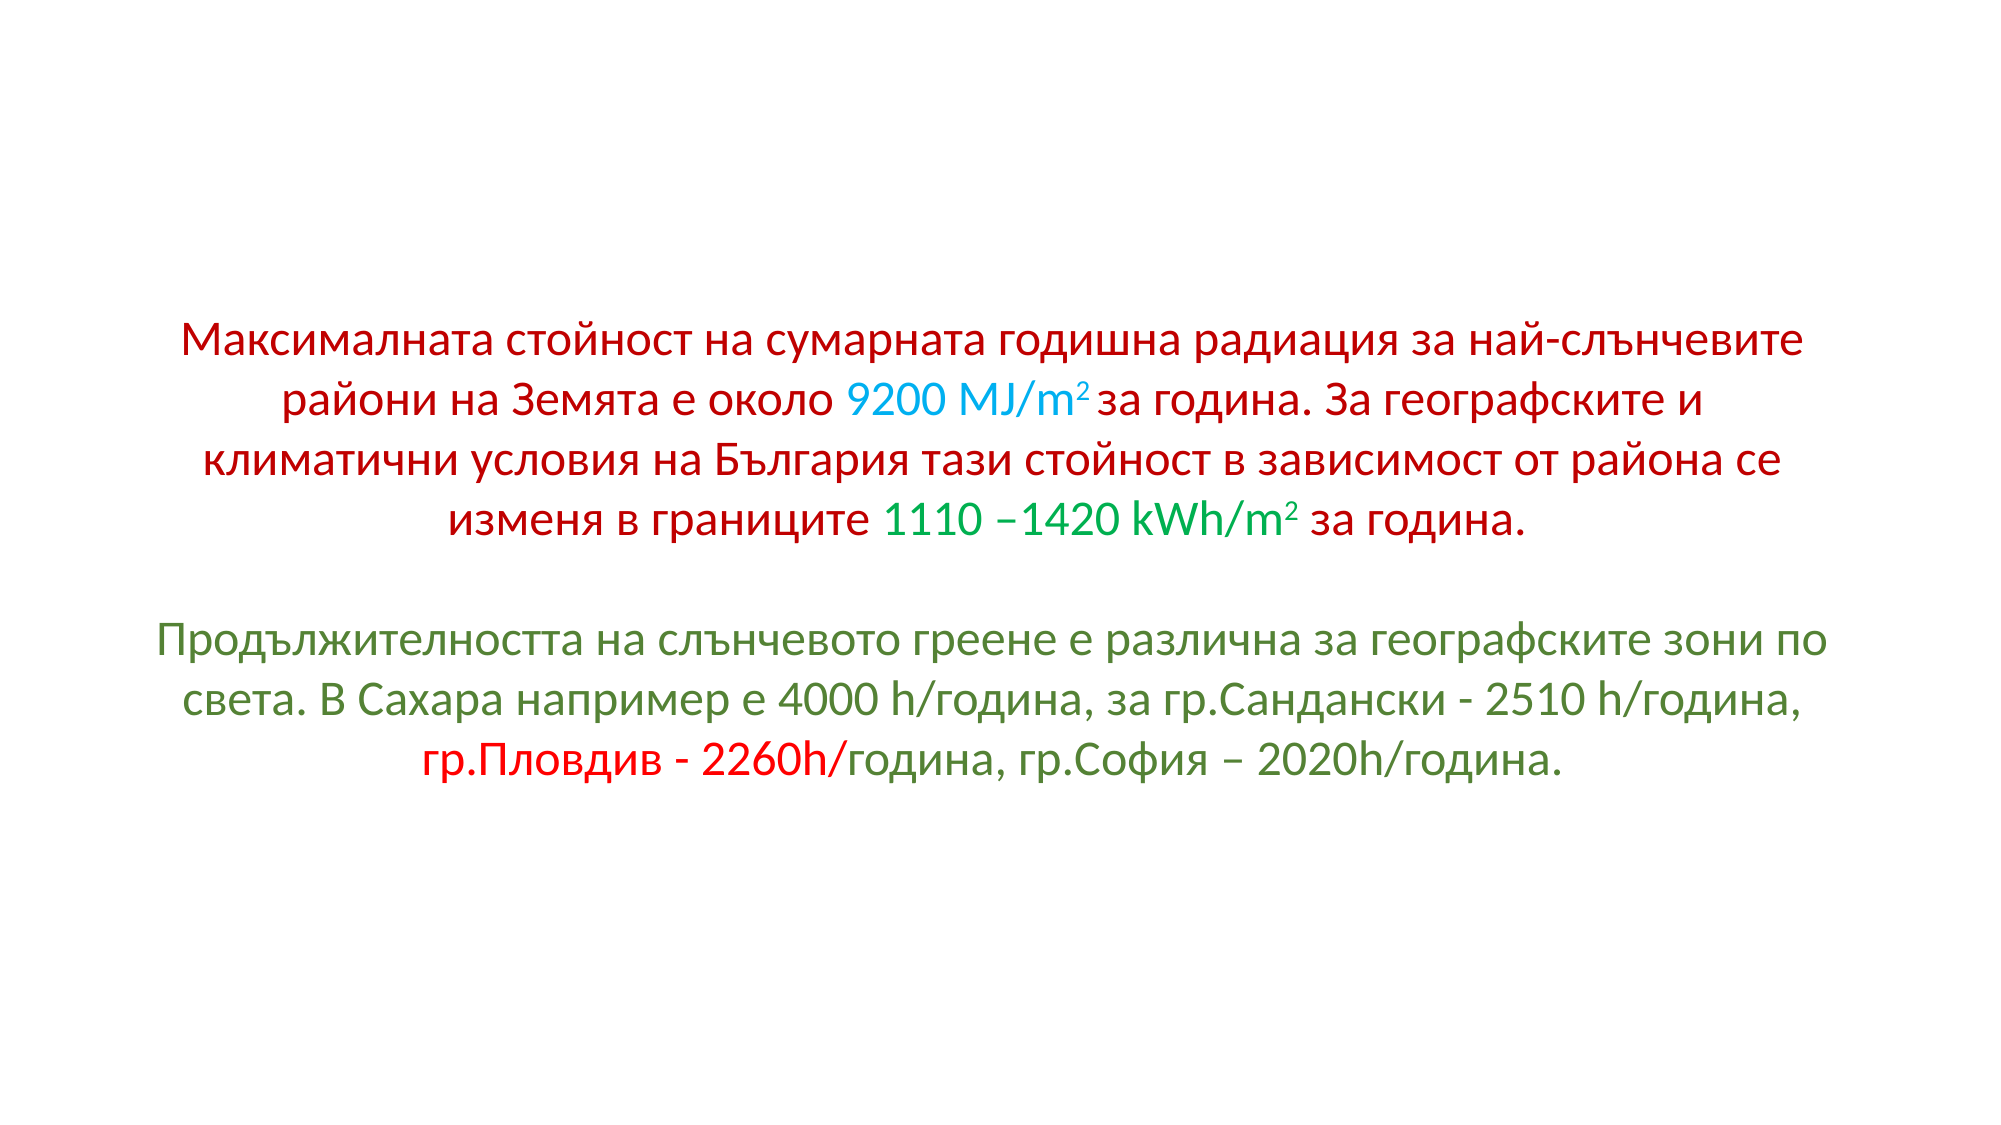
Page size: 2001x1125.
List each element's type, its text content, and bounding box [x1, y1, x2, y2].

text_box Максималната стойност на сумарната годишна радиация за най-слънчевите райони на Земята е около 9200 MJ/m2 за година. За географските и климатични условия на България тази стойност в зависимост от района се изменя в границите 1110 –1420 kWh/m2 за година. Продължителността на слънчевото греене е различна за географските зони по света. В Сахара например е 4000 h/година, за гр.Сандански - 2510 h/година, гр.Пловдив - 2260h/година, гр.София – 2020h/година. [138, 238, 1847, 793]
